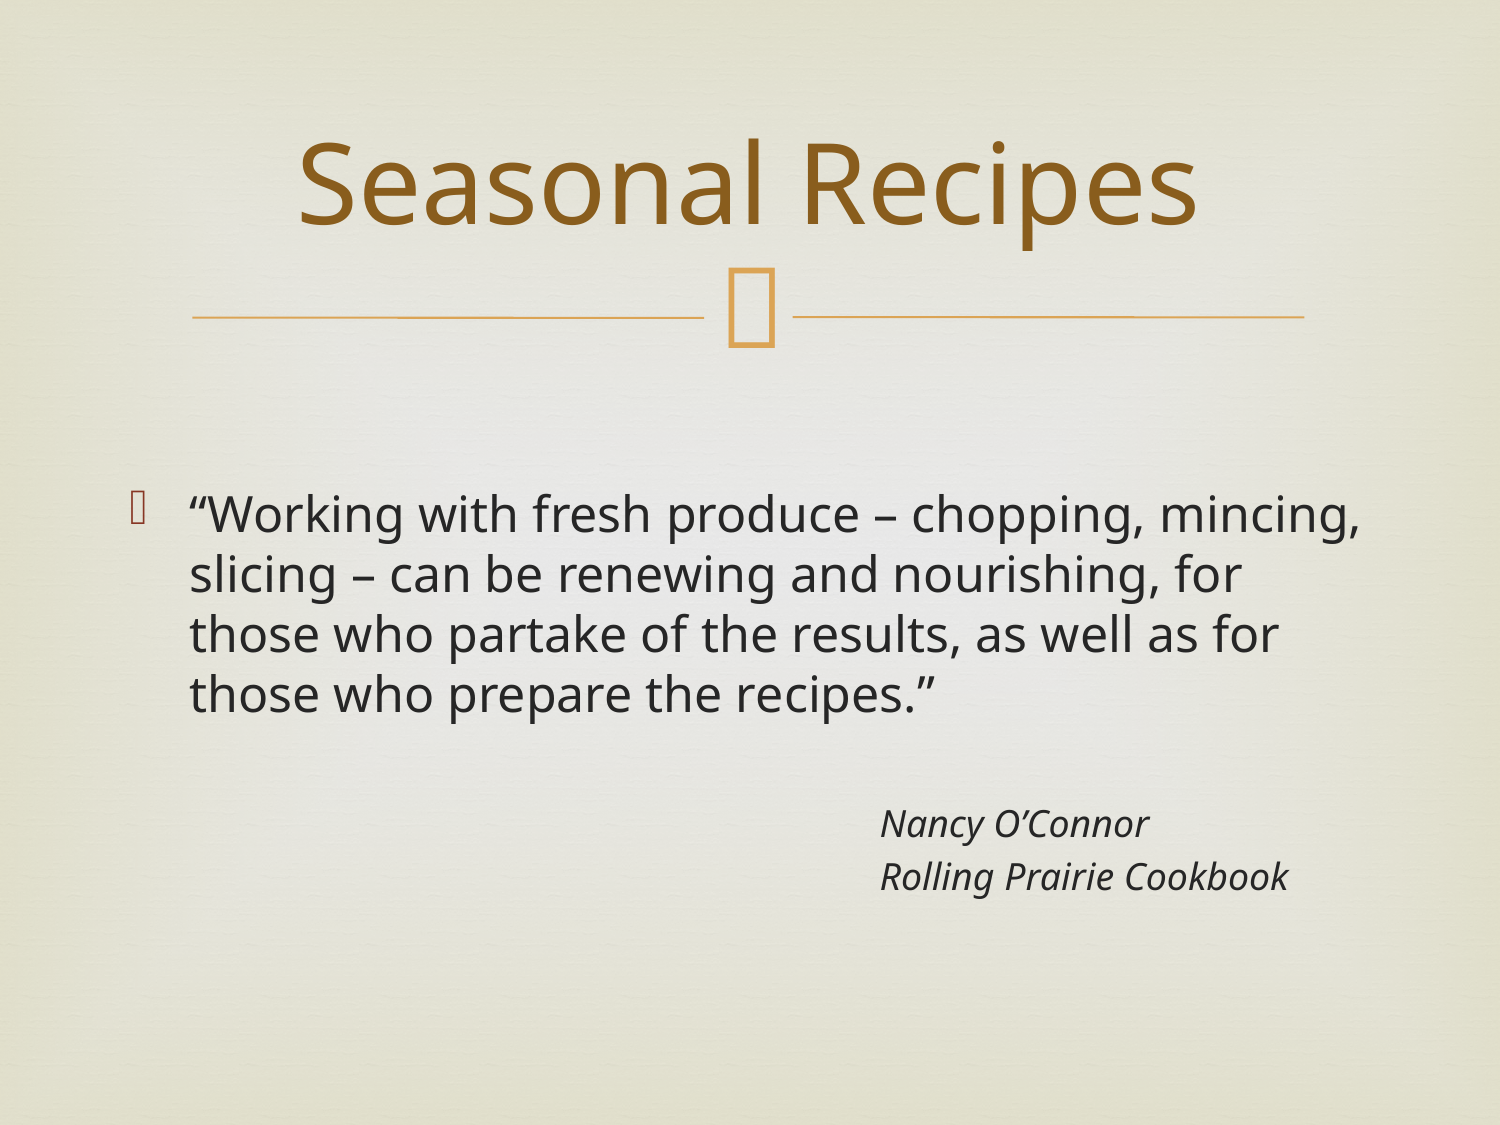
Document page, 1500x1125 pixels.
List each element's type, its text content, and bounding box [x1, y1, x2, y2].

title Seasonal Recipes [112, 93, 1386, 267]
list “Working with fresh produce – chopping, mincing, slicing – can be renewing and nourishing, for those who partake of the results, as well as for those who prepare the recipes.” Nancy O’Connor Rolling Prairie Cookbook [114, 474, 1386, 1005]
